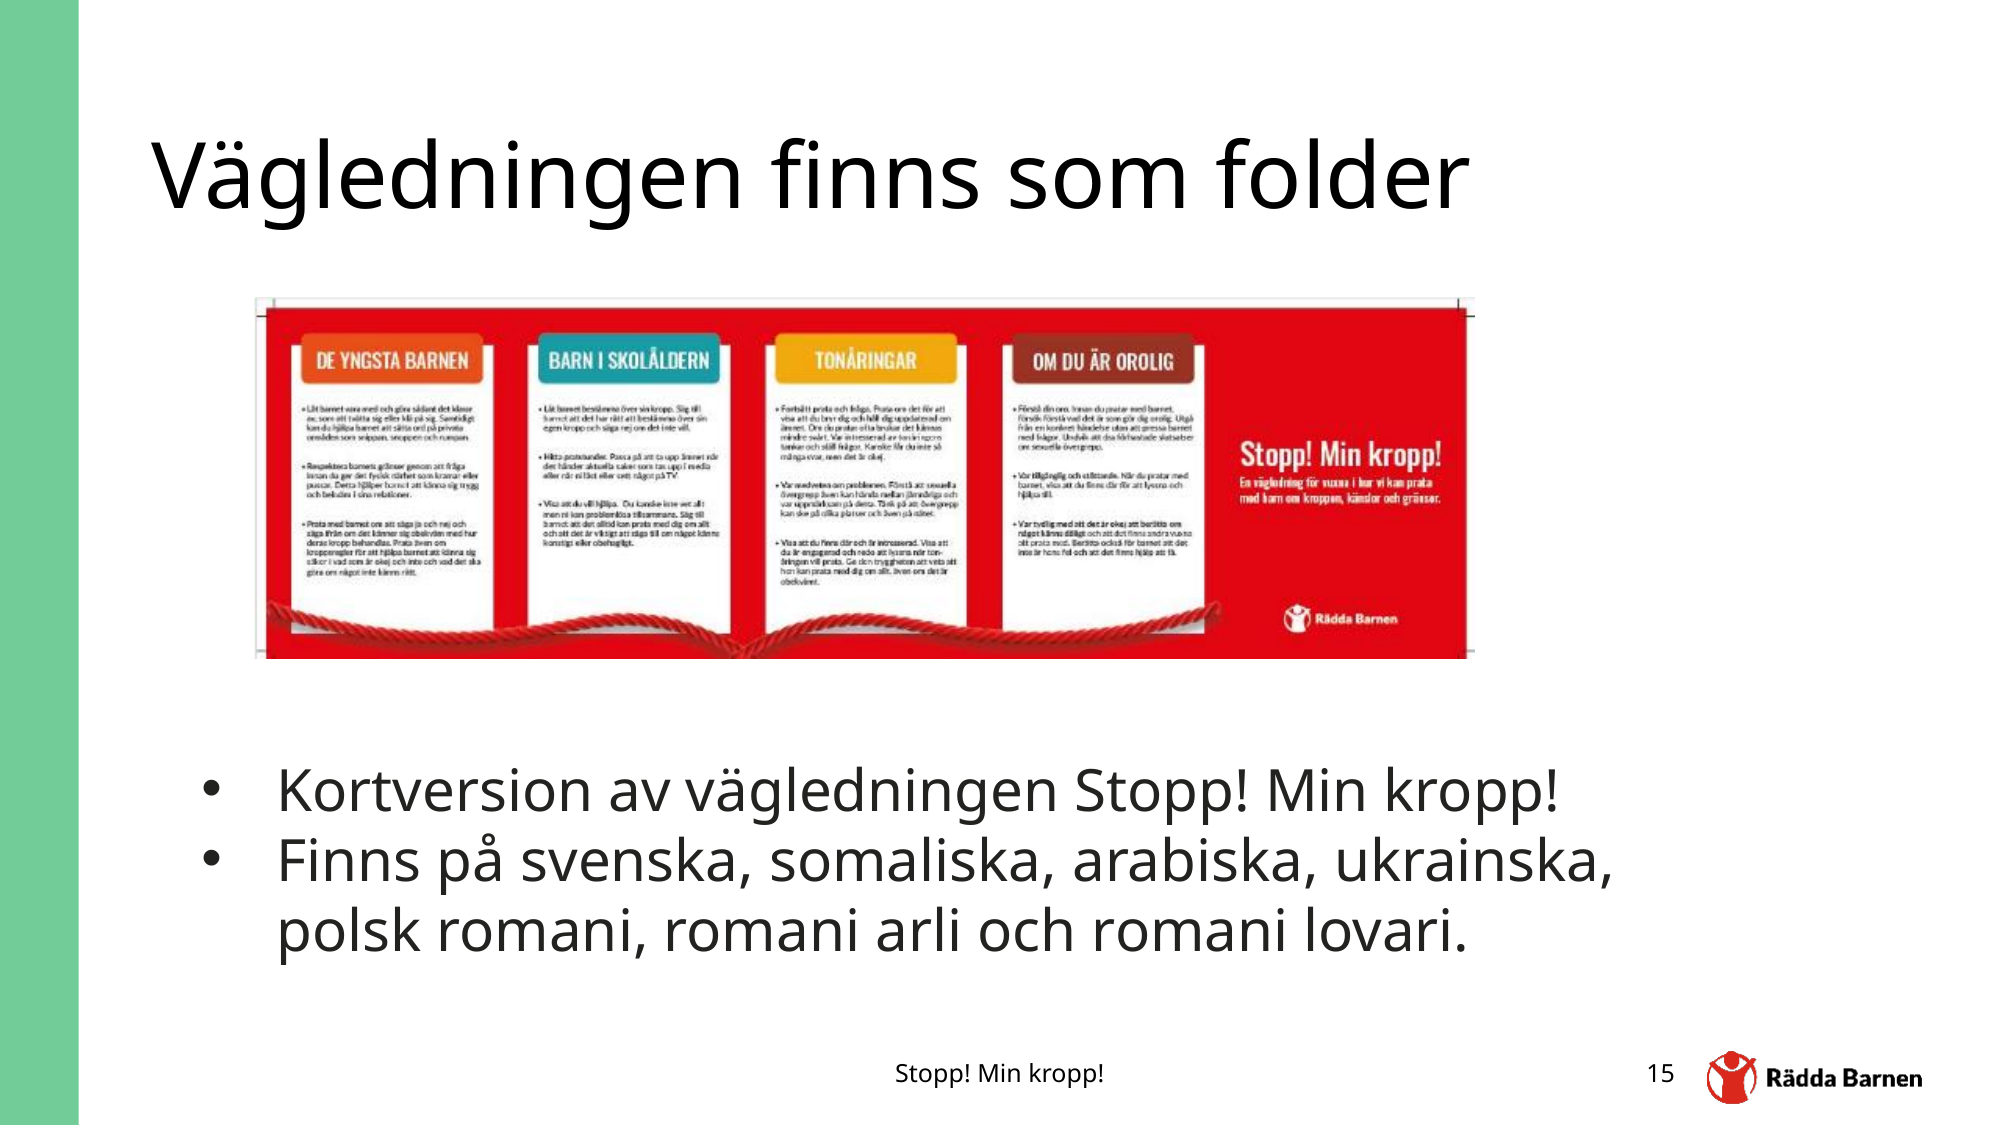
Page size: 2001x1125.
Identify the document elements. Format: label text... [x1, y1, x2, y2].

text_box Kortversion av vägledningen Stopp! Min kropp! Finns på svenska, somaliska, arabiska, ukrainska, polsk romani, romani arli och romani lovari. [186, 745, 1700, 970]
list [254, 297, 1475, 659]
title Vägledningen finns som folder [136, 104, 1700, 254]
footer Stopp! Min kropp! [415, 1059, 1584, 1090]
picture [1697, 1041, 1933, 1114]
slide_number 15 [1584, 1059, 1690, 1090]
